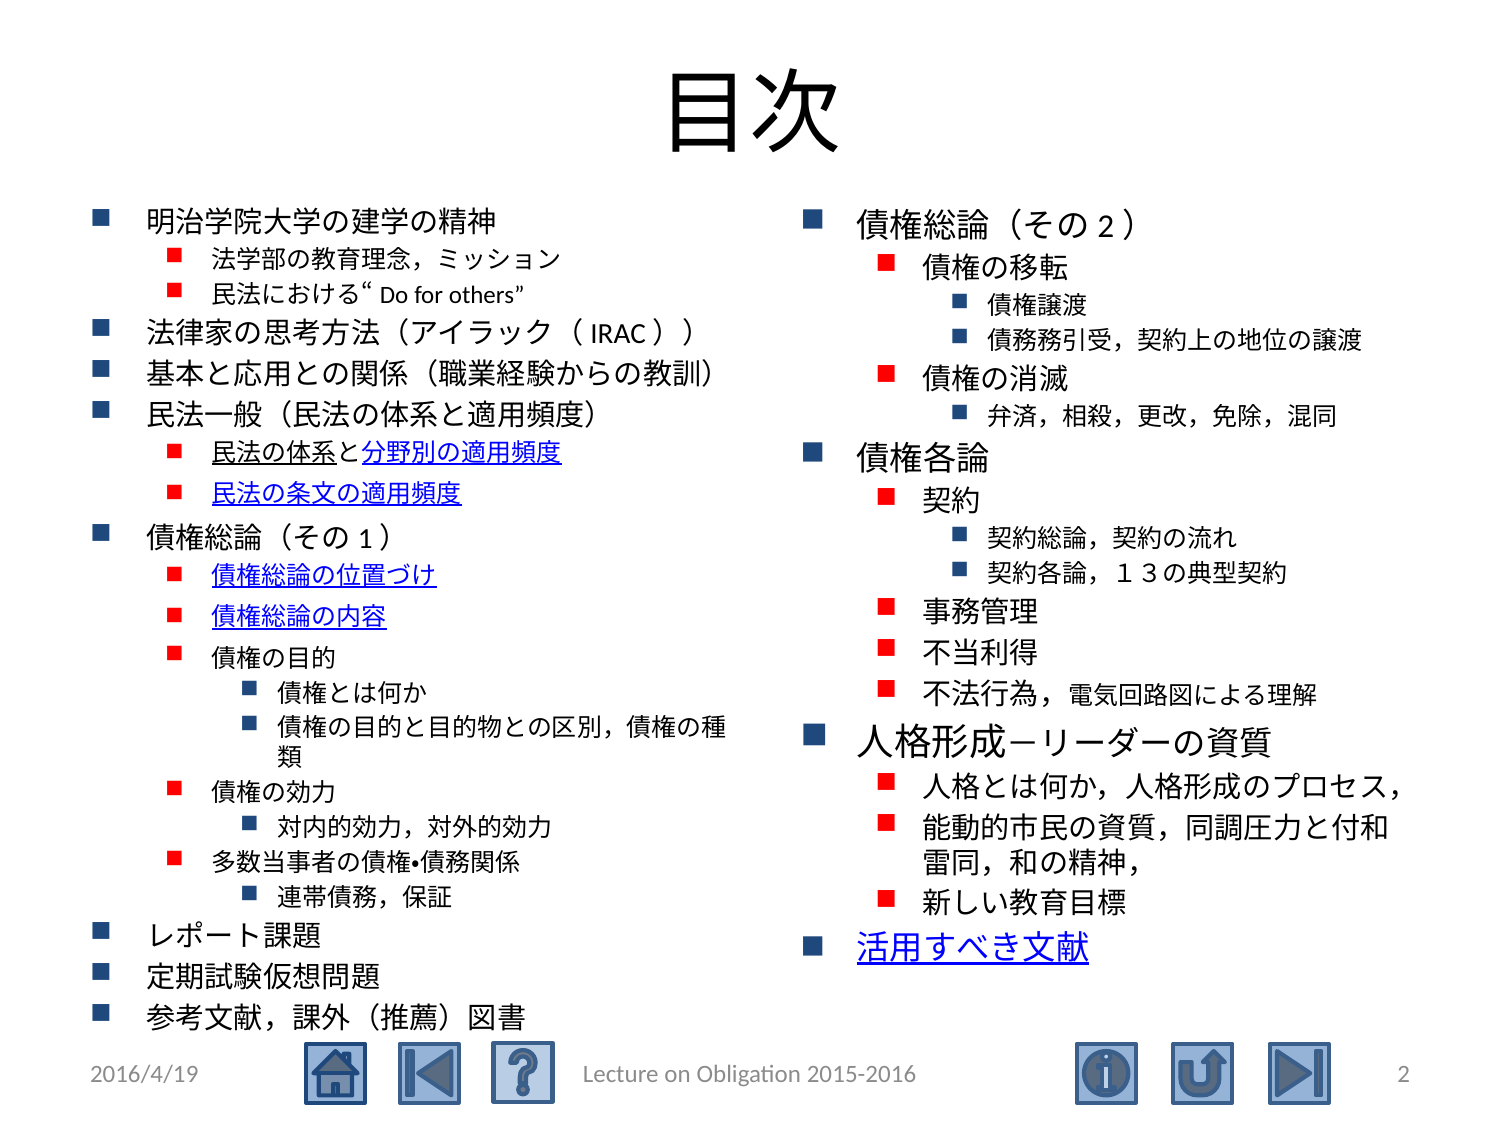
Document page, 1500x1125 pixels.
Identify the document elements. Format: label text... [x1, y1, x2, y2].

title 目次 [75, 45, 1425, 173]
footer Lecture on Obligation 2015-2016 [512, 1042, 988, 1103]
slide_number 2 [1074, 1042, 1425, 1103]
list 債権総論（その2） 債権の移転 債権譲渡 債務務引受，契約上の地位の譲渡 債権の消滅 弁済，相殺，更改，免除，混同 債権各論 契約 契約総論，契約の流れ 契約各論，１３の典型契約 事務管理 不当利得 不法行為，電気回路図による理解 人格形成－リーダーの資質 人格とは何か，人格形成のプロセス， 能動的市民の資質，同調圧力と付和雷同，和の精神， 新しい教育目標 活用すべき文献 [785, 196, 1425, 1013]
list 明治学院大学の建学の精神 法学部の教育理念，ミッション 民法における“Do for others” 法律家の思考方法（アイラック（IRAC）） 基本と応用との関係（職業経験からの教訓） 民法一般（民法の体系と適用頻度） 民法の体系と分野別の適用頻度 民法の条文の適用頻度 債権総論（その1） 債権総論の位置づけ 債権総論の内容 債権の目的 債権とは何か 債権の目的と目的物との区別，債権の種類 債権の効力 対内的効力，対外的効力 多数当事者の債権・債務関係 連帯債務，保証 レポート課題 定期試験仮想問題 参考文献，課外（推薦）図書 [75, 196, 750, 1013]
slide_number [75, 1042, 425, 1103]
